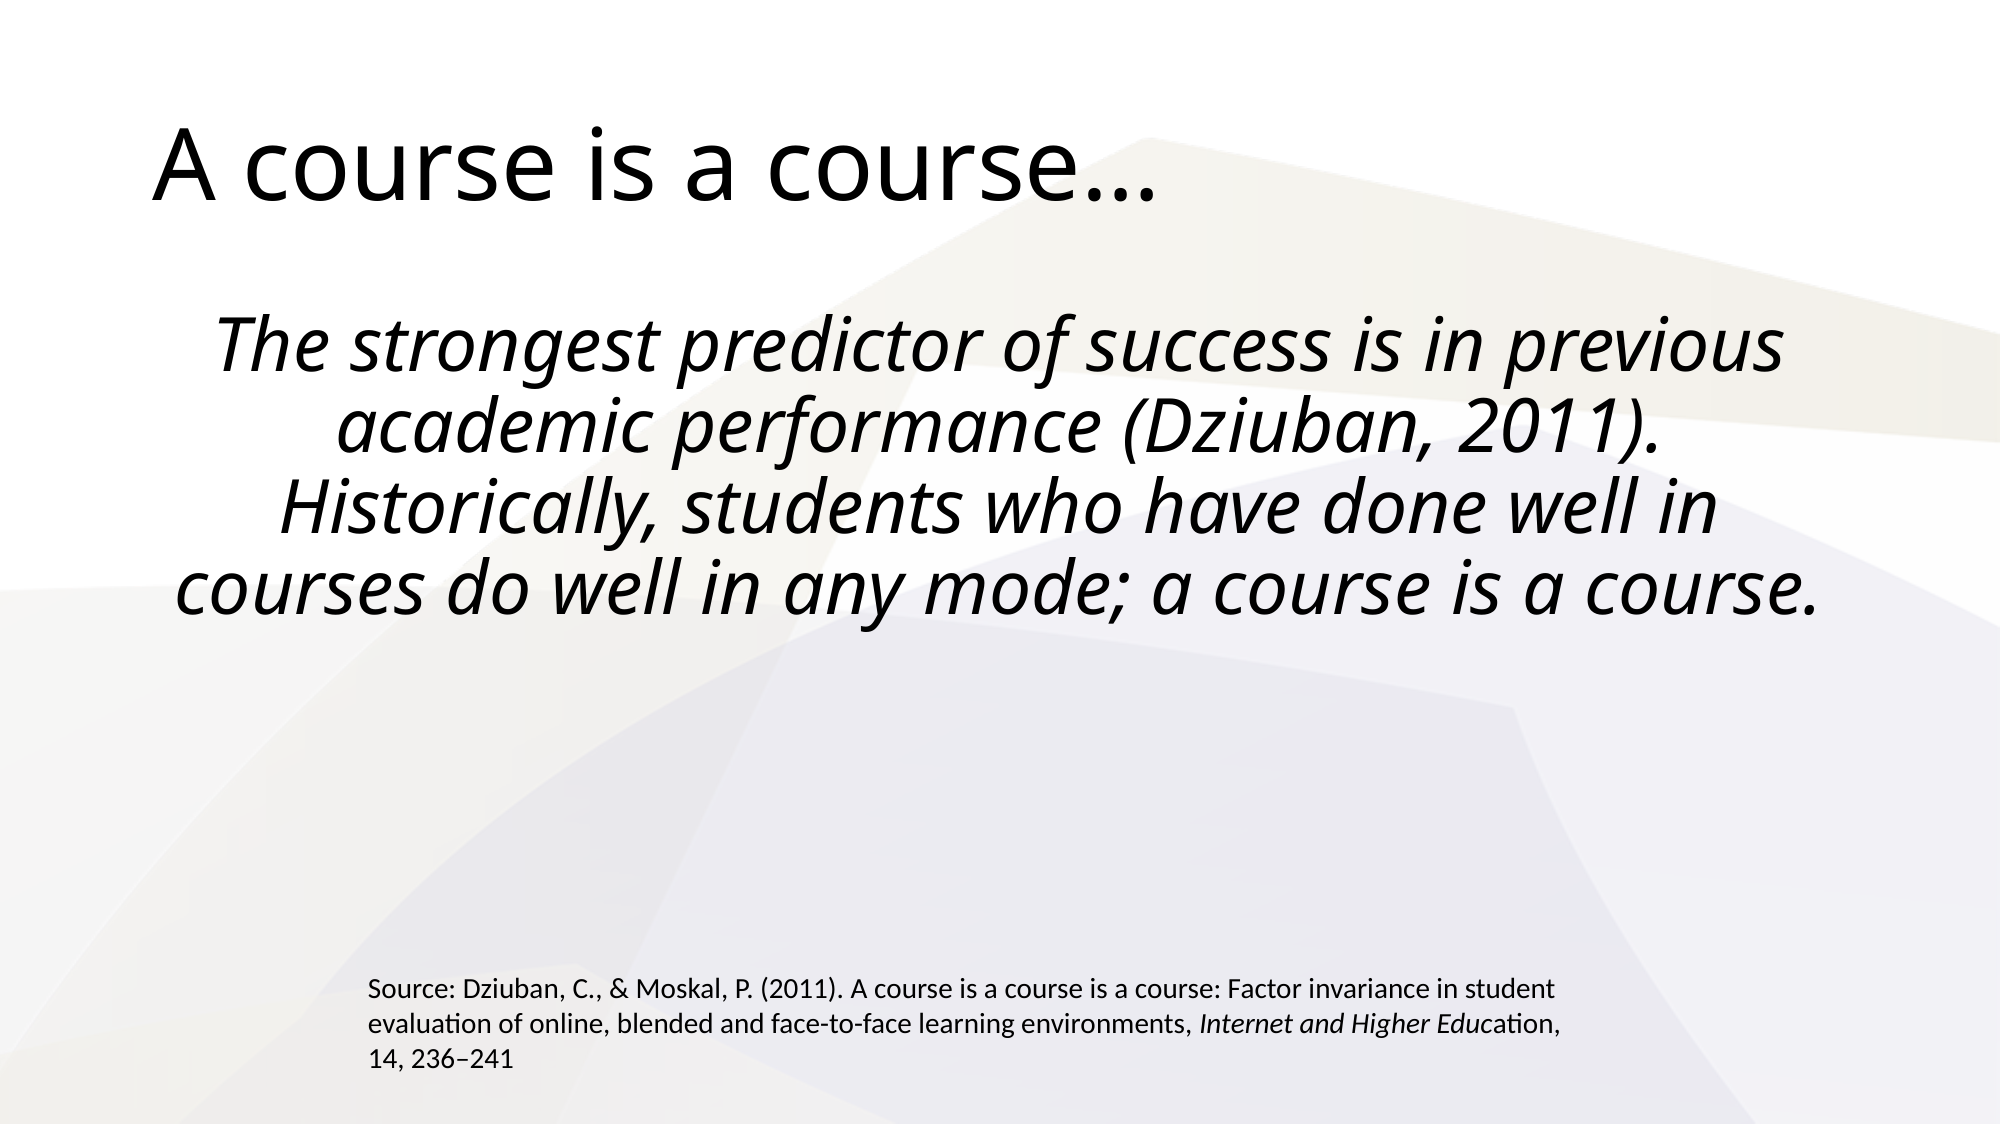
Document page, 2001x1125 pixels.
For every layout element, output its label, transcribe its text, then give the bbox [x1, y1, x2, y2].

text_box Source: Dziuban, C., & Moskal, P. (2011). A course is a course is a course: Factor invariance in student evaluation of online, blended and face-to-face learning environments, Internet and Higher Education, 14, 236–241 [353, 961, 1613, 1082]
title A course is a course… [137, 59, 1863, 278]
picture [0, 0, 2000, 1124]
list The strongest predictor of success is in previous academic performance (Dziuban, 2011). Historically, students who have done well in courses do well in any mode; a course is a course. [137, 299, 1863, 1014]
